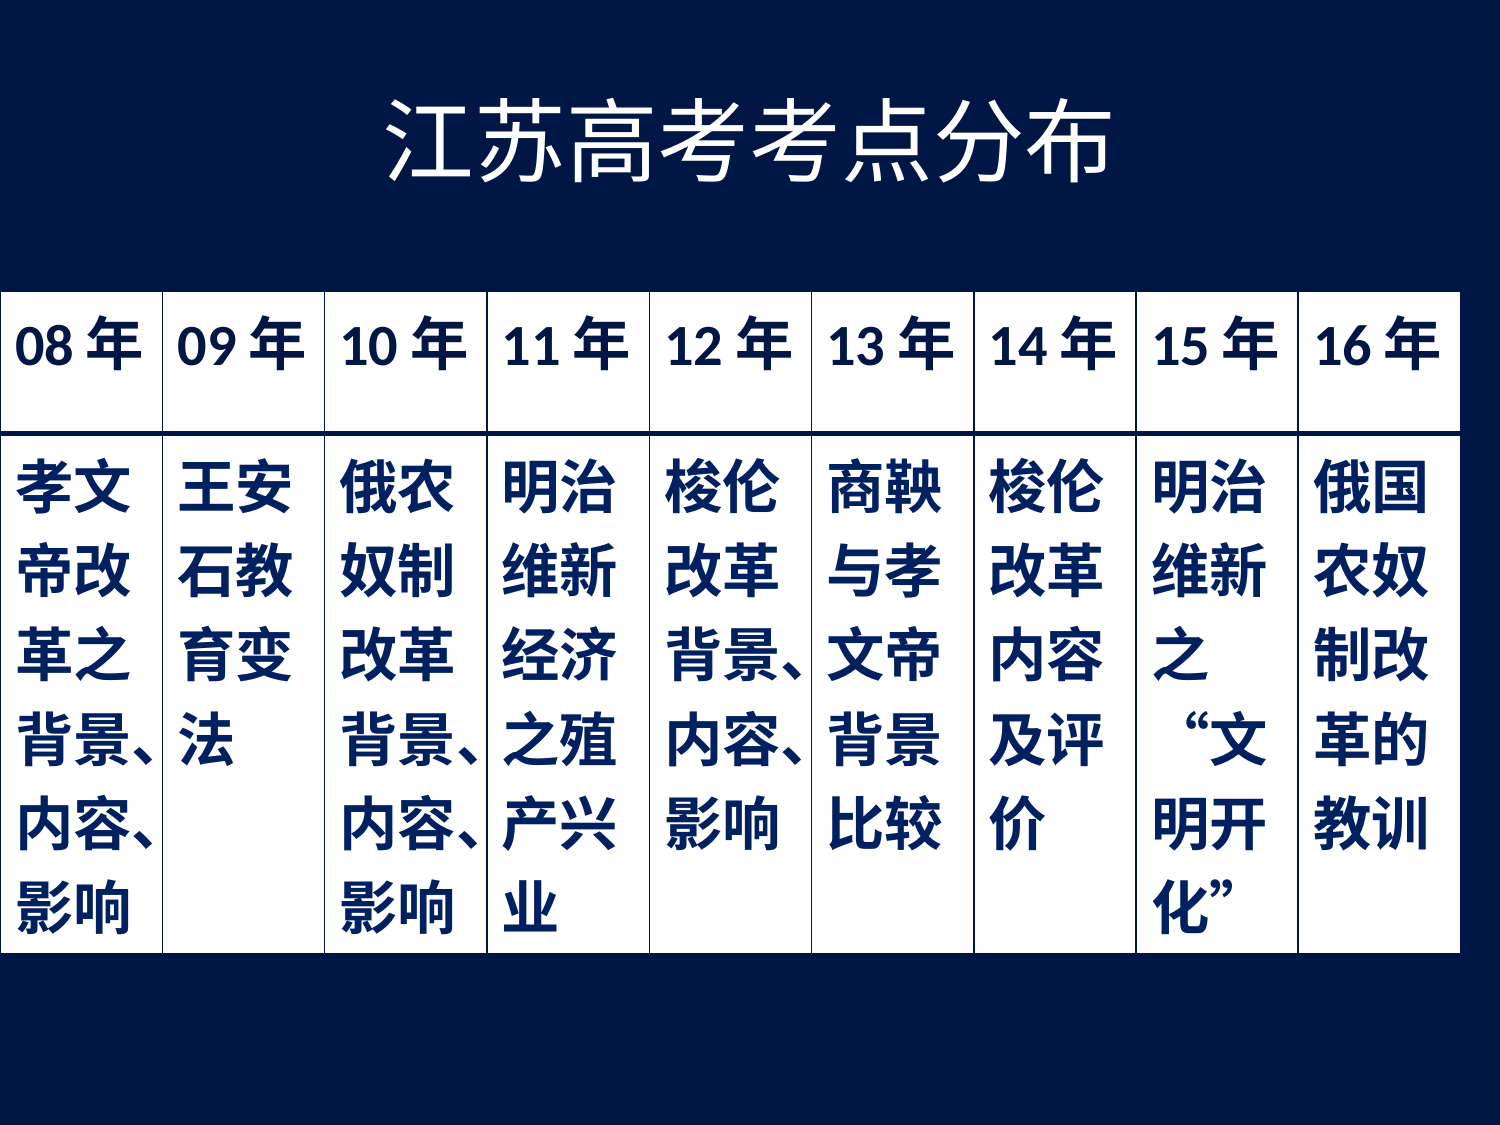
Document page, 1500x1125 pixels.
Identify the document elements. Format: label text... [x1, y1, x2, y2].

table_header 09年 [163, 292, 324, 431]
table_cell 明治维新之“文明开化” [1137, 436, 1297, 953]
table_header 14年 [975, 292, 1135, 431]
table_header 11年 [488, 292, 649, 431]
table_header 10年 [325, 292, 486, 431]
table_header 13年 [812, 292, 973, 431]
table_cell 王安石教育变法 [163, 436, 324, 953]
table_header 12年 [650, 292, 811, 431]
table_cell 明治维新经济之殖产兴业 [488, 436, 649, 953]
table_header 08年 [1, 292, 162, 431]
title 江苏高考考点分布 [75, 45, 1425, 233]
table_header 15年 [1137, 292, 1297, 431]
table_cell 孝文帝改革之背景、内容、影响 [1, 436, 162, 953]
table_cell 商鞅与孝文帝背景比较 [812, 436, 973, 953]
table_cell 俄国农奴制改革的教训 [1299, 436, 1460, 953]
table_cell 梭伦改革背景、内容、影响 [650, 436, 811, 953]
table_cell 俄农奴制改革背景、内容、影响 [325, 436, 486, 953]
table_cell 梭伦改革内容及评价 [975, 436, 1135, 953]
table_header 16年 [1299, 292, 1460, 431]
